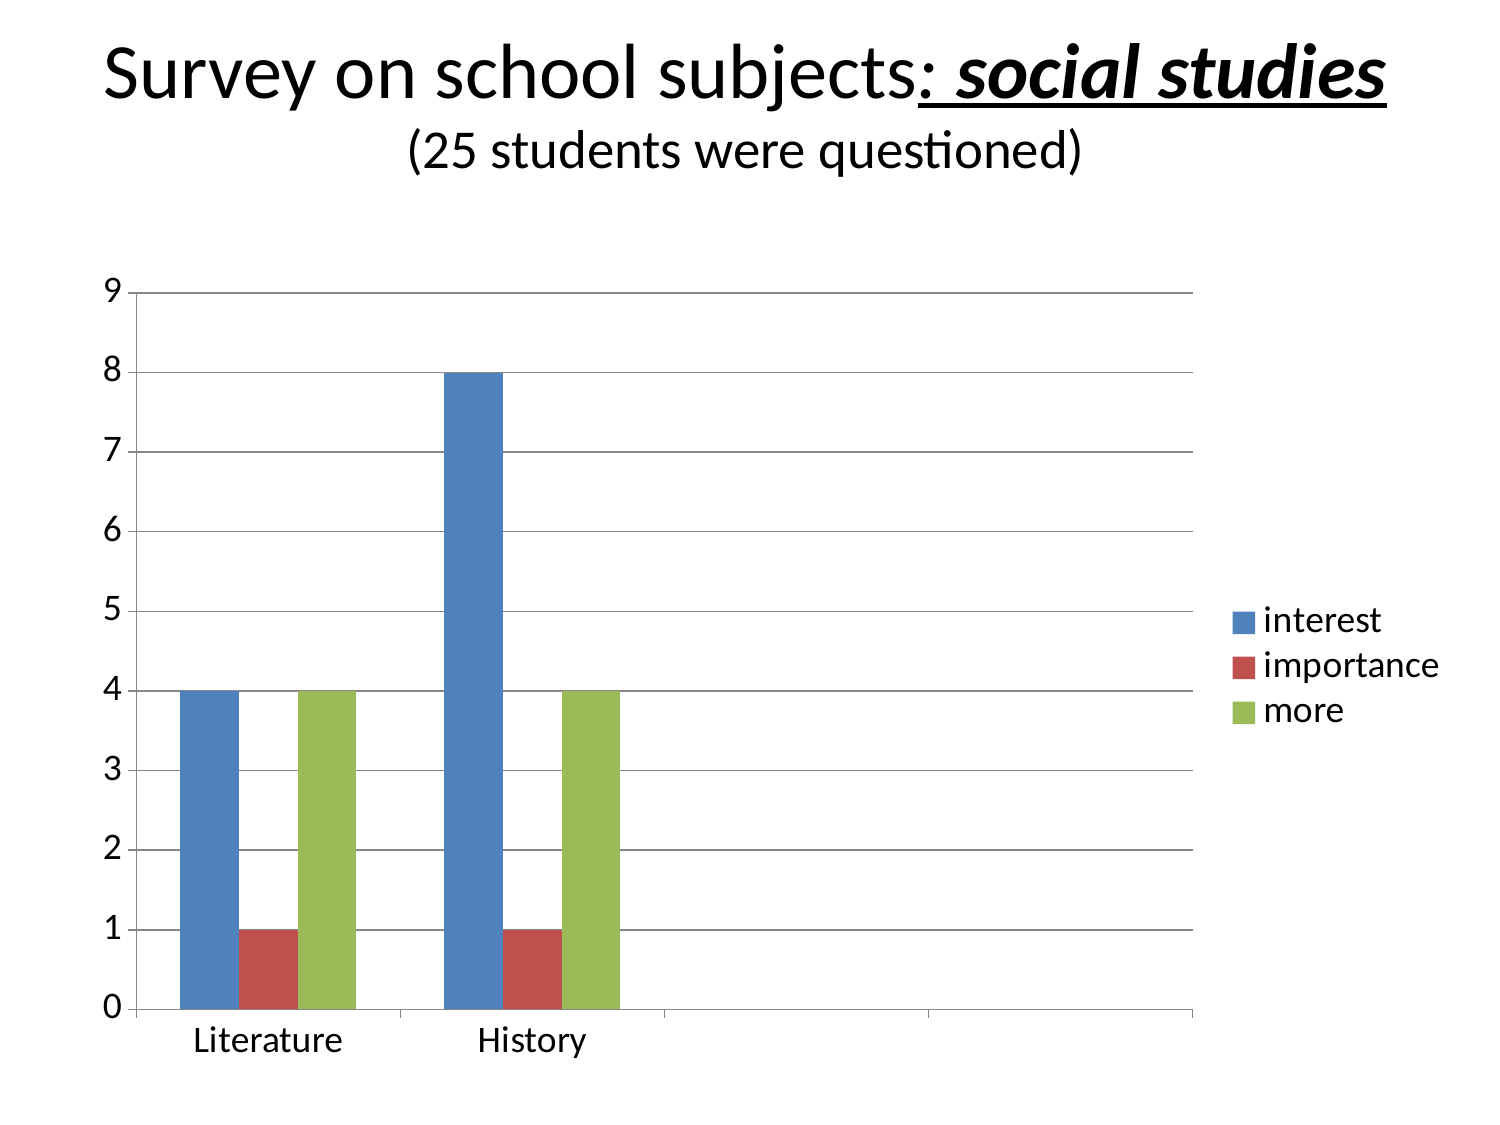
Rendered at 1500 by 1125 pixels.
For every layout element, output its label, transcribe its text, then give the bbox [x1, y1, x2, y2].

chart [74, 257, 1466, 1079]
title Survey on school subjects: social studies (25 students were questioned) [70, 0, 1421, 200]
